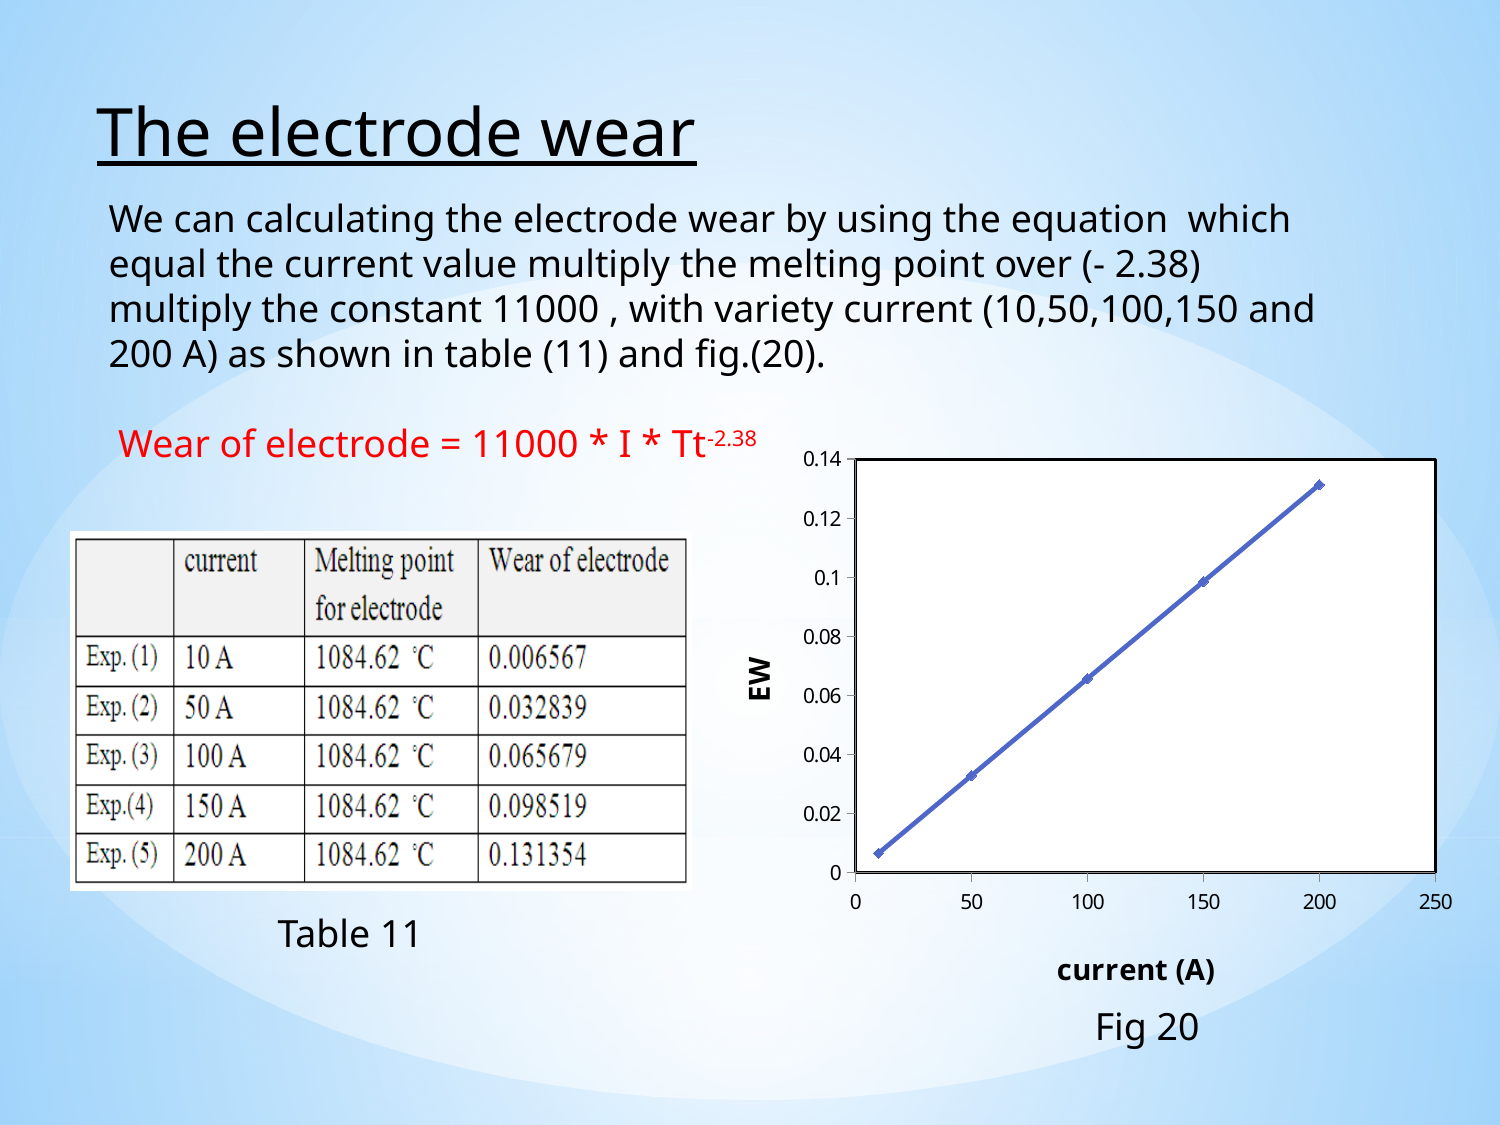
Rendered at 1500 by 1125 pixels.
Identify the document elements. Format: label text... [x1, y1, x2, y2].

picture [70, 530, 692, 891]
text_box Fig 20 [972, 1019, 1323, 1056]
text_box The electrode wear [81, 81, 727, 177]
chart [702, 433, 1468, 1011]
text_box Table 11 [175, 902, 526, 963]
text_box We can calculating the electrode wear by using the equation which equal the current value multiply the melting point over (- 2.38) multiply the constant 11000 , with variety current (10,50,100,150 and 200 A) as shown in table (11) and fig.(20). Wear of electrode = 11000 * I * Tt-2.38 [93, 187, 1348, 473]
